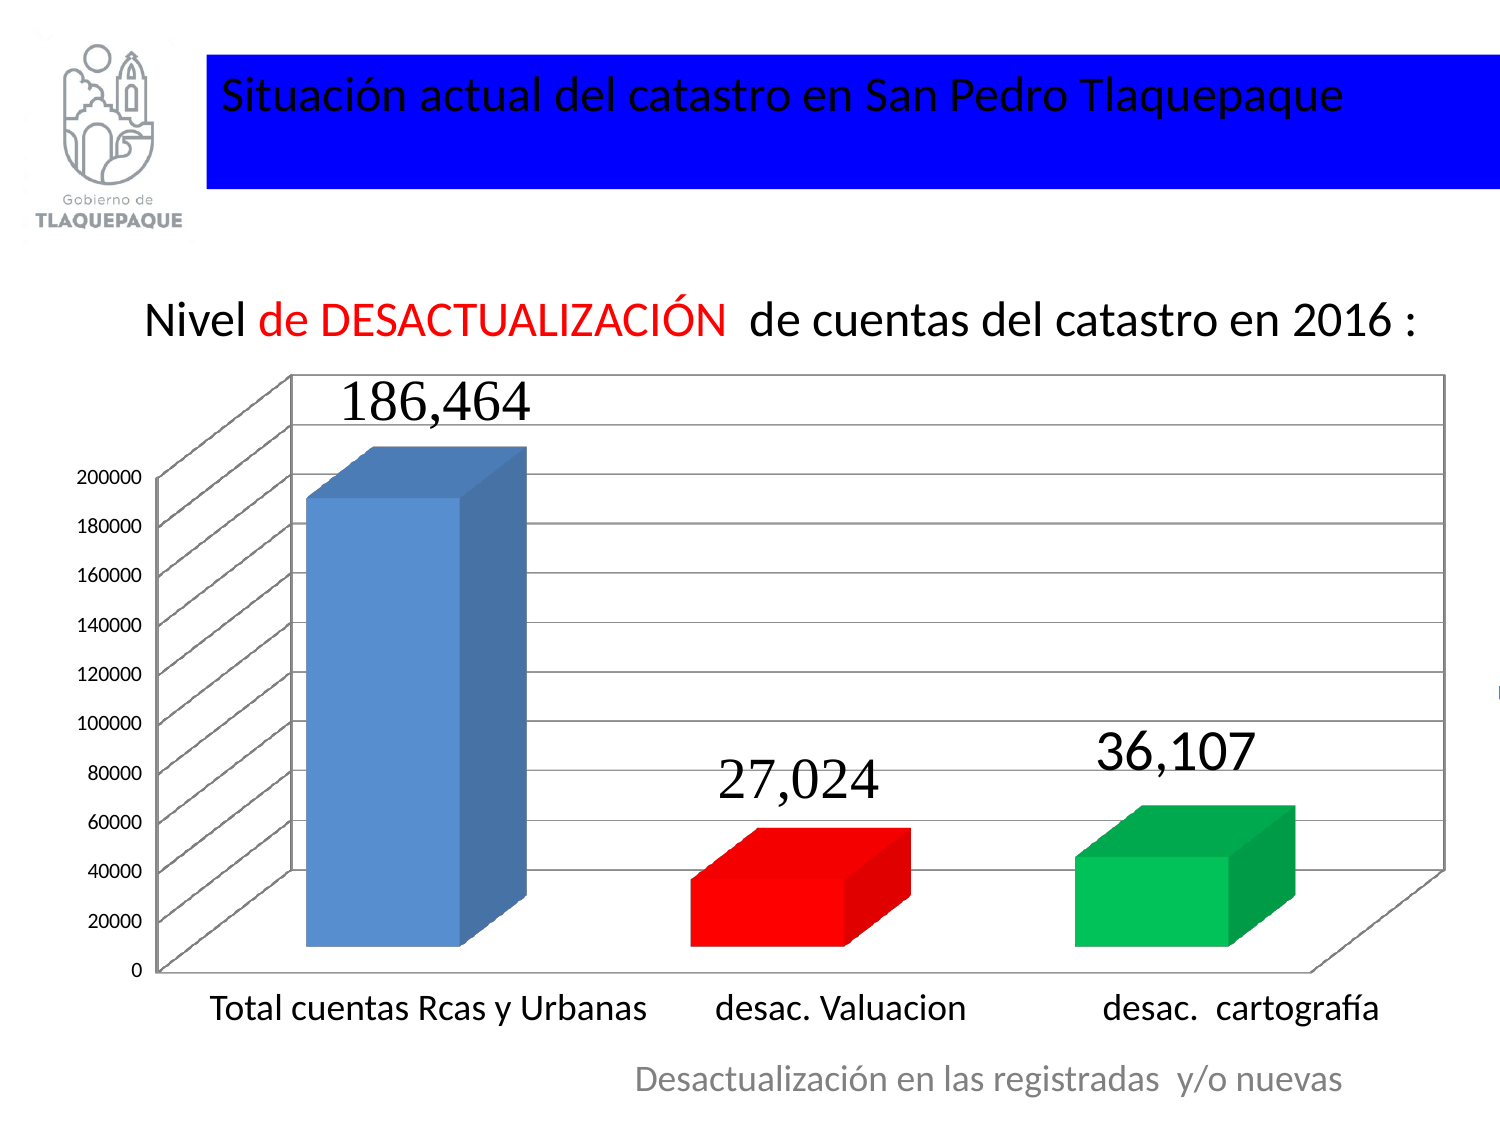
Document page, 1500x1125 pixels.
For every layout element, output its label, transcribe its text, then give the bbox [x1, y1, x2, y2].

text_box Desactualización en las registradas y/o nuevas [620, 1046, 1388, 1107]
chart [29, 361, 1500, 1024]
text_box Situación actual del catastro en San Pedro Tlaquepaque [206, 54, 1500, 190]
text_box Nivel de DESACTUALIZACIÓN de cuentas del catastro en 2016 : [129, 278, 1434, 354]
picture [22, 19, 195, 244]
